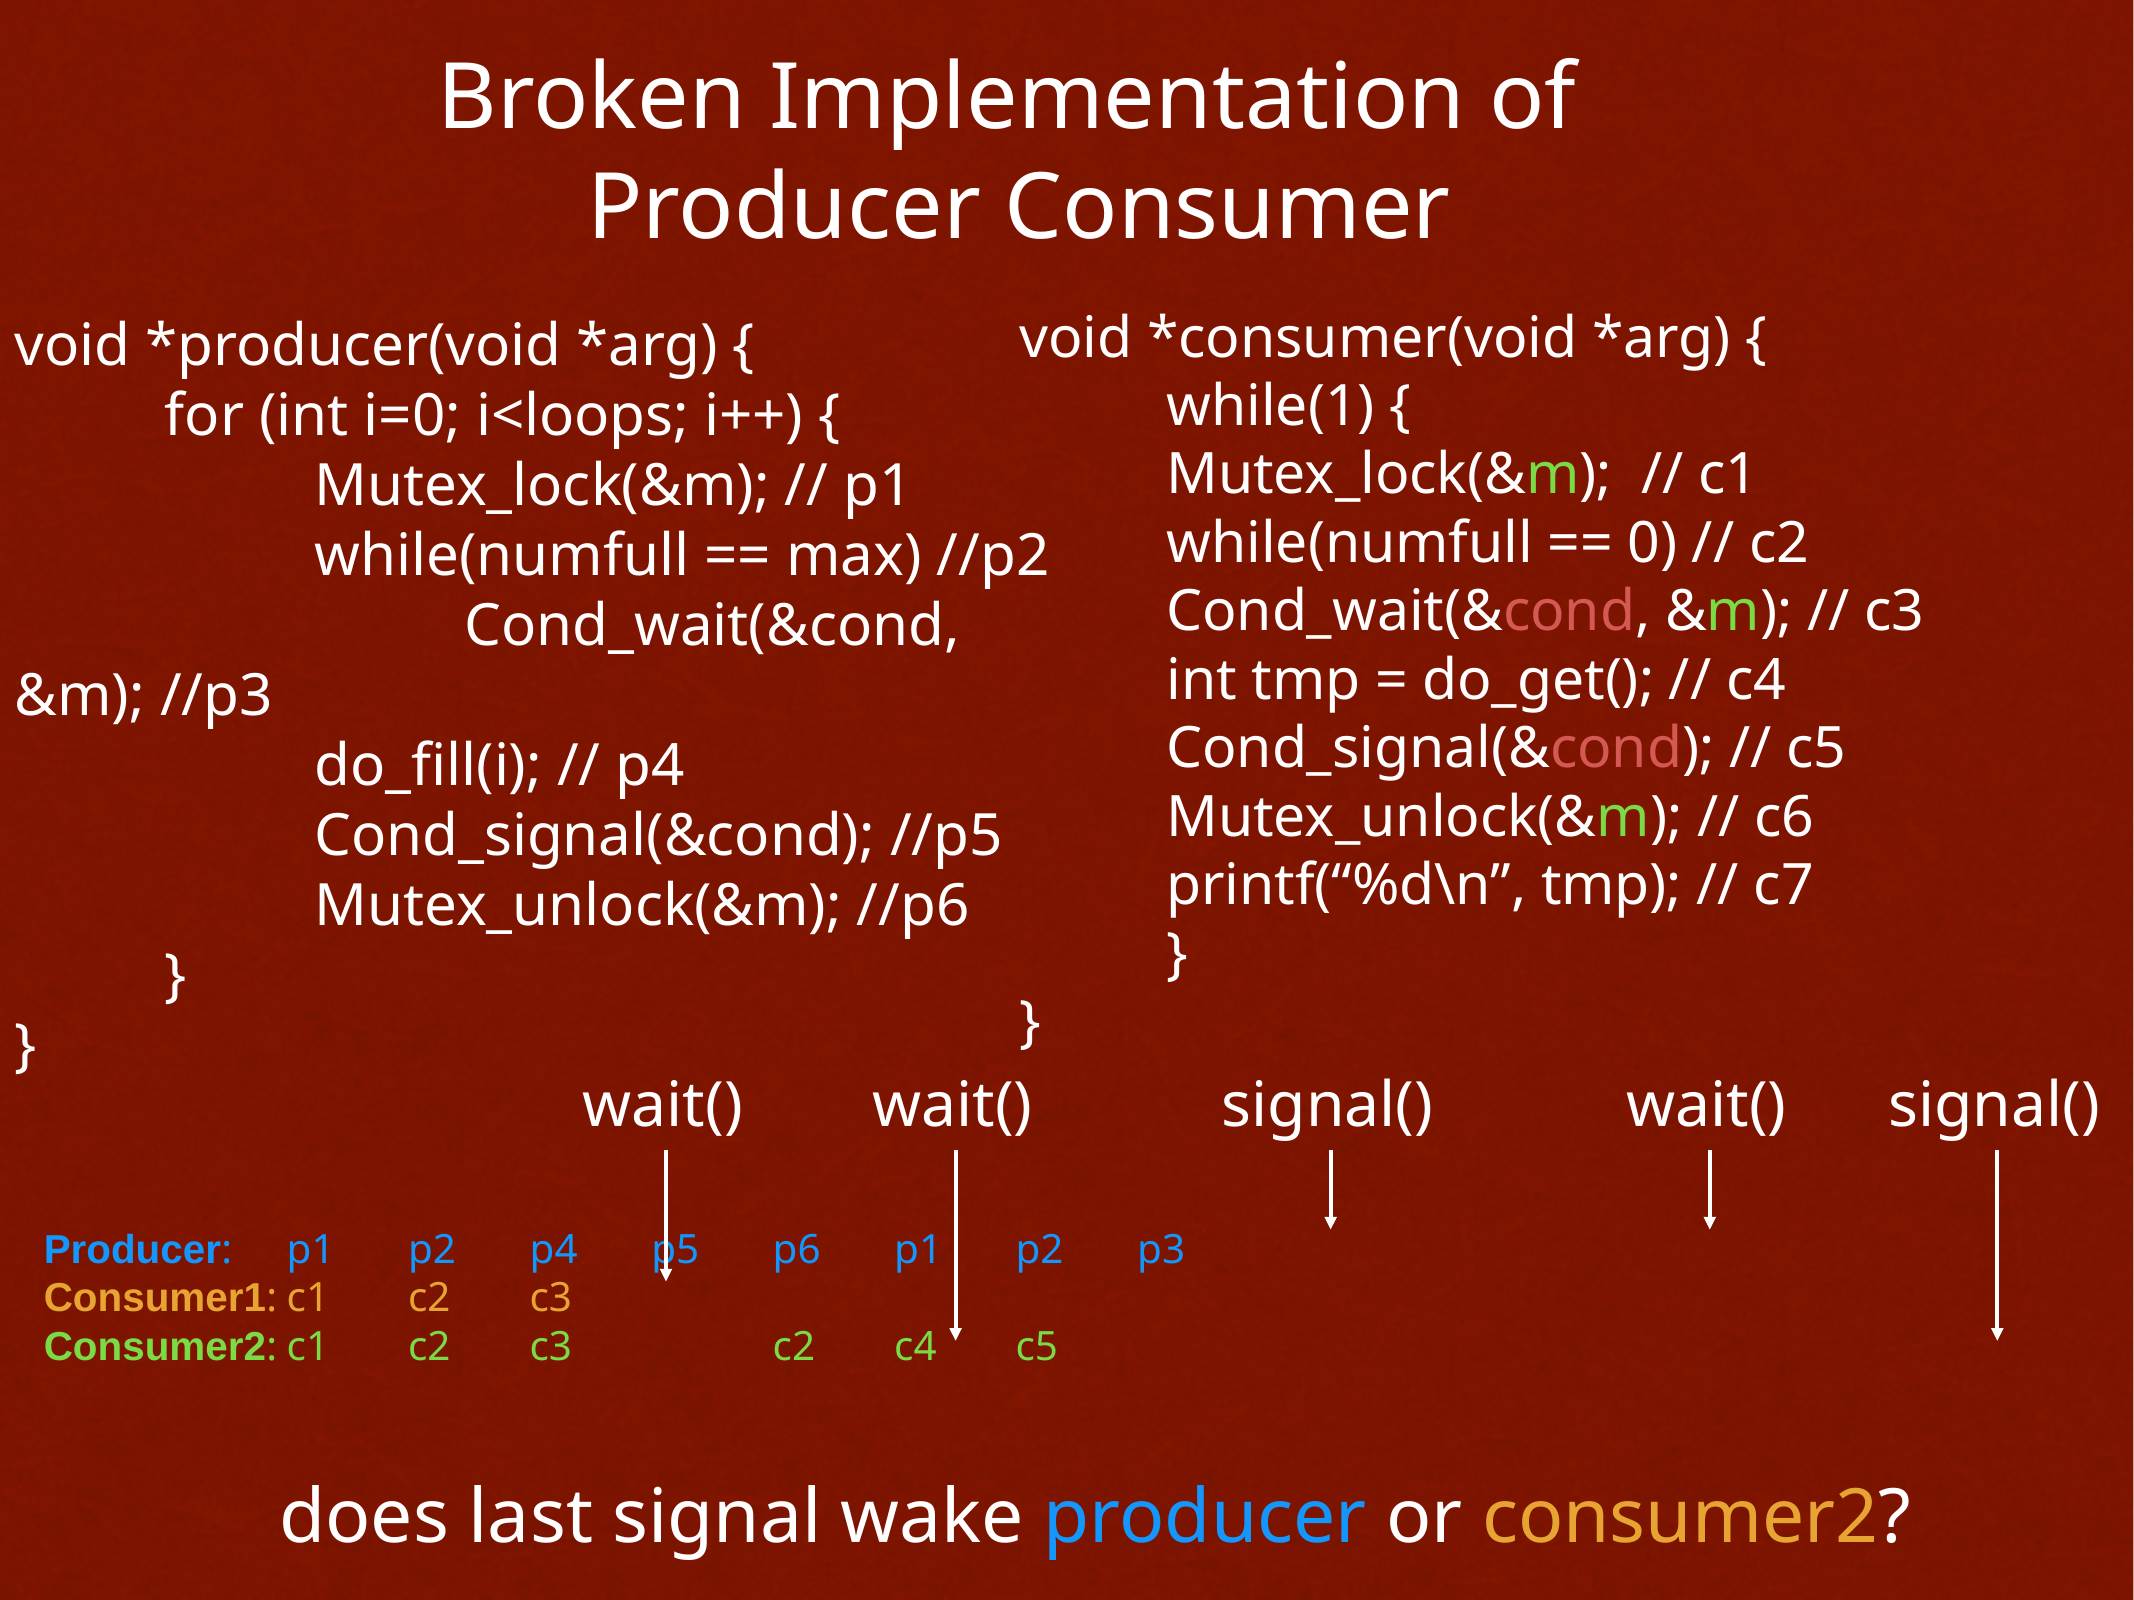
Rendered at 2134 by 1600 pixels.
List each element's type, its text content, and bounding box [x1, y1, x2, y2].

text_box void *consumer(void *arg) { while(1) { Mutex_lock(&m); // c1 while(numfull == 0) // c2 Cond_wait(&cond, &m); // c3 int tmp = do_get(); // c4 Cond_signal(&cond); // c5 Mutex_unlock(&m); // c6 printf(“%d\n”, tmp); // c7 } } [1096, 300, 2108, 1045]
text_box Broken Implementation of Producer Consumer [139, 29, 1900, 265]
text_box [43, 1054, 2109, 1567]
text_box void *producer(void *arg) { for (int i=0; i<loops; i++) { Mutex_lock(&m); // p1 while(numfull == max) //p2 Cond_wait(&cond, &m); //p3 do_fill(i); // p4 Cond_signal(&cond); //p5 Mutex_unlock(&m); //p6 } } [0, 300, 1096, 1085]
